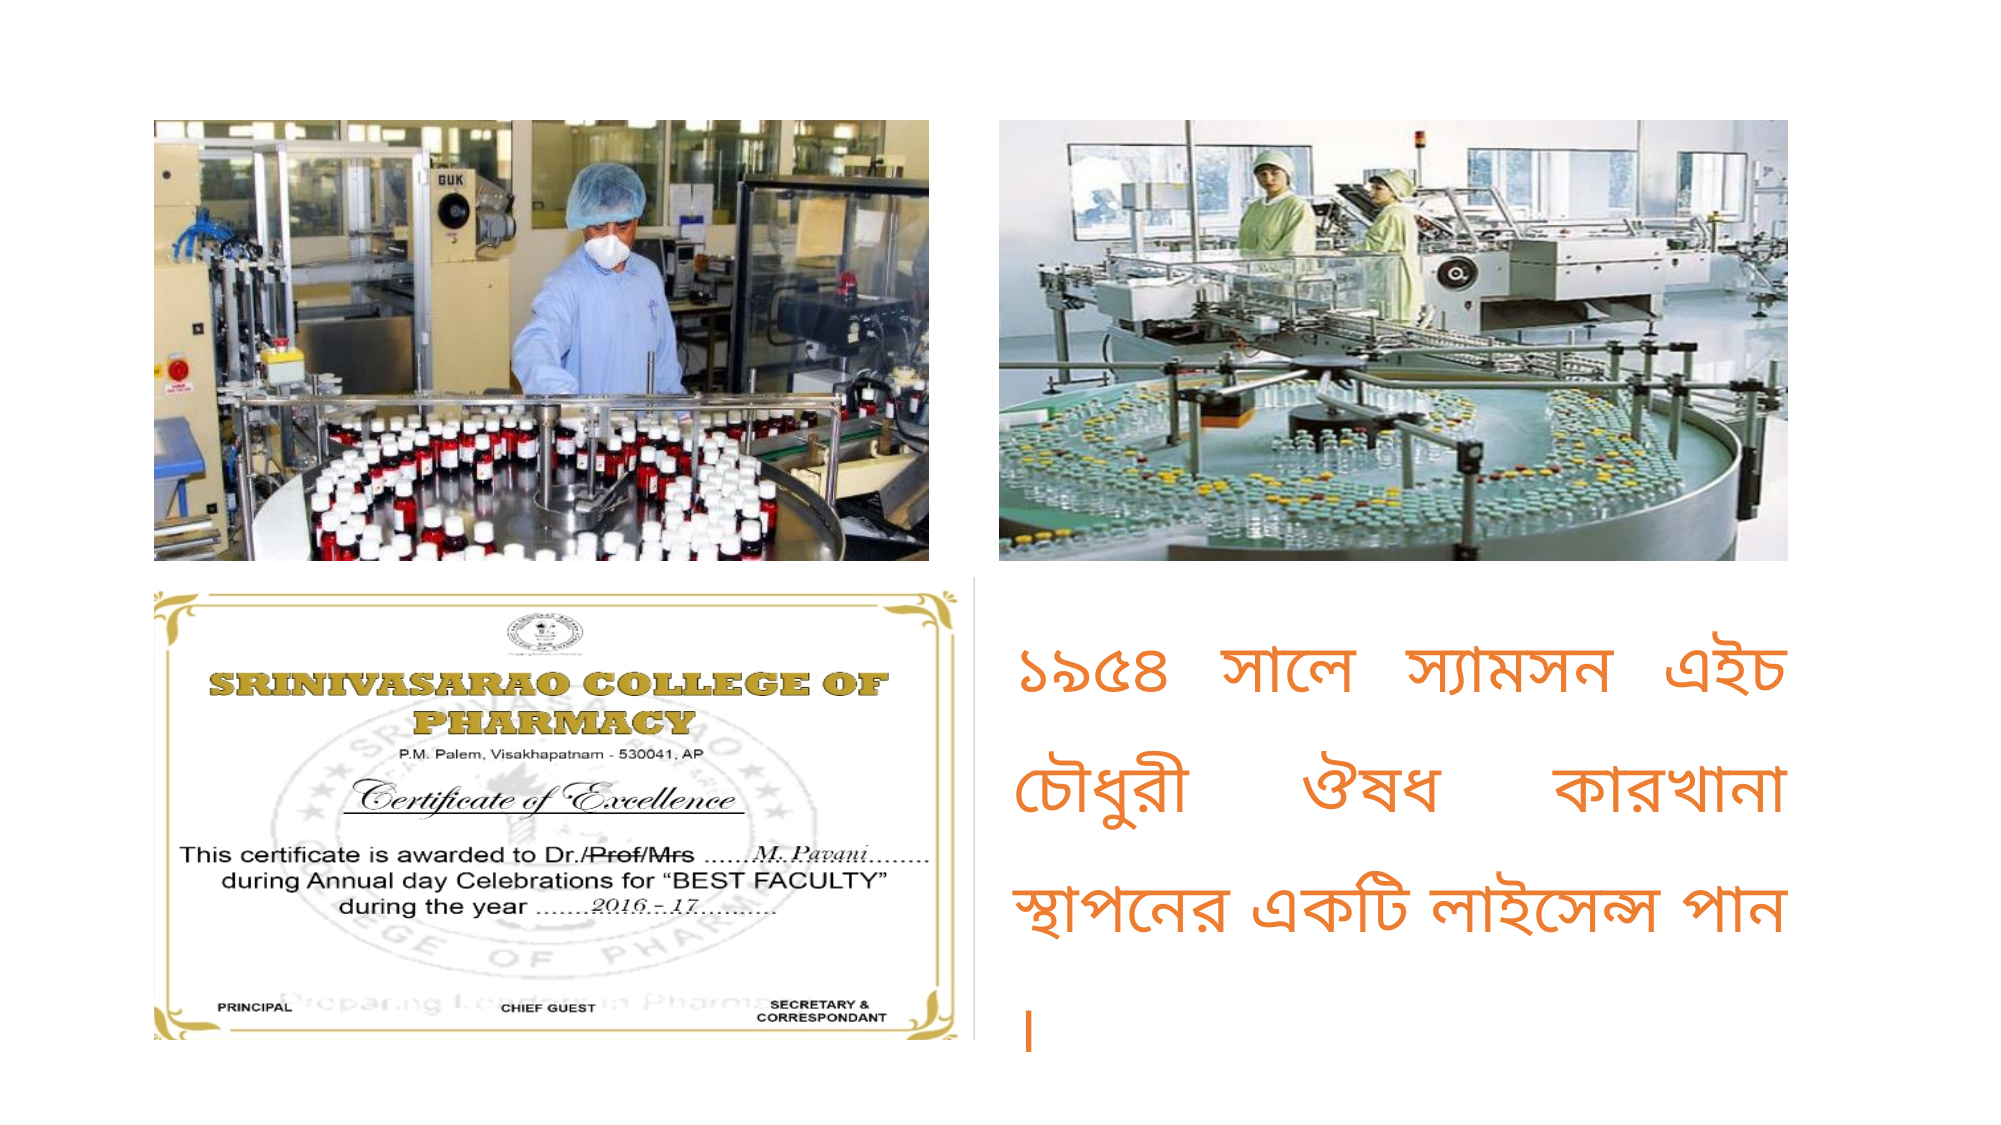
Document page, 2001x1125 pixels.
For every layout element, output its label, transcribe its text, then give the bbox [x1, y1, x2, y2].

picture [154, 120, 929, 561]
text_box ১৯৫৪ সালে স্যামসন এইচ চৌধুরী ঔষধ কারখানা স্থাপনের একটি লাইসেন্স পান । [998, 578, 1803, 1073]
picture [154, 562, 1000, 1040]
picture [999, 120, 1788, 561]
